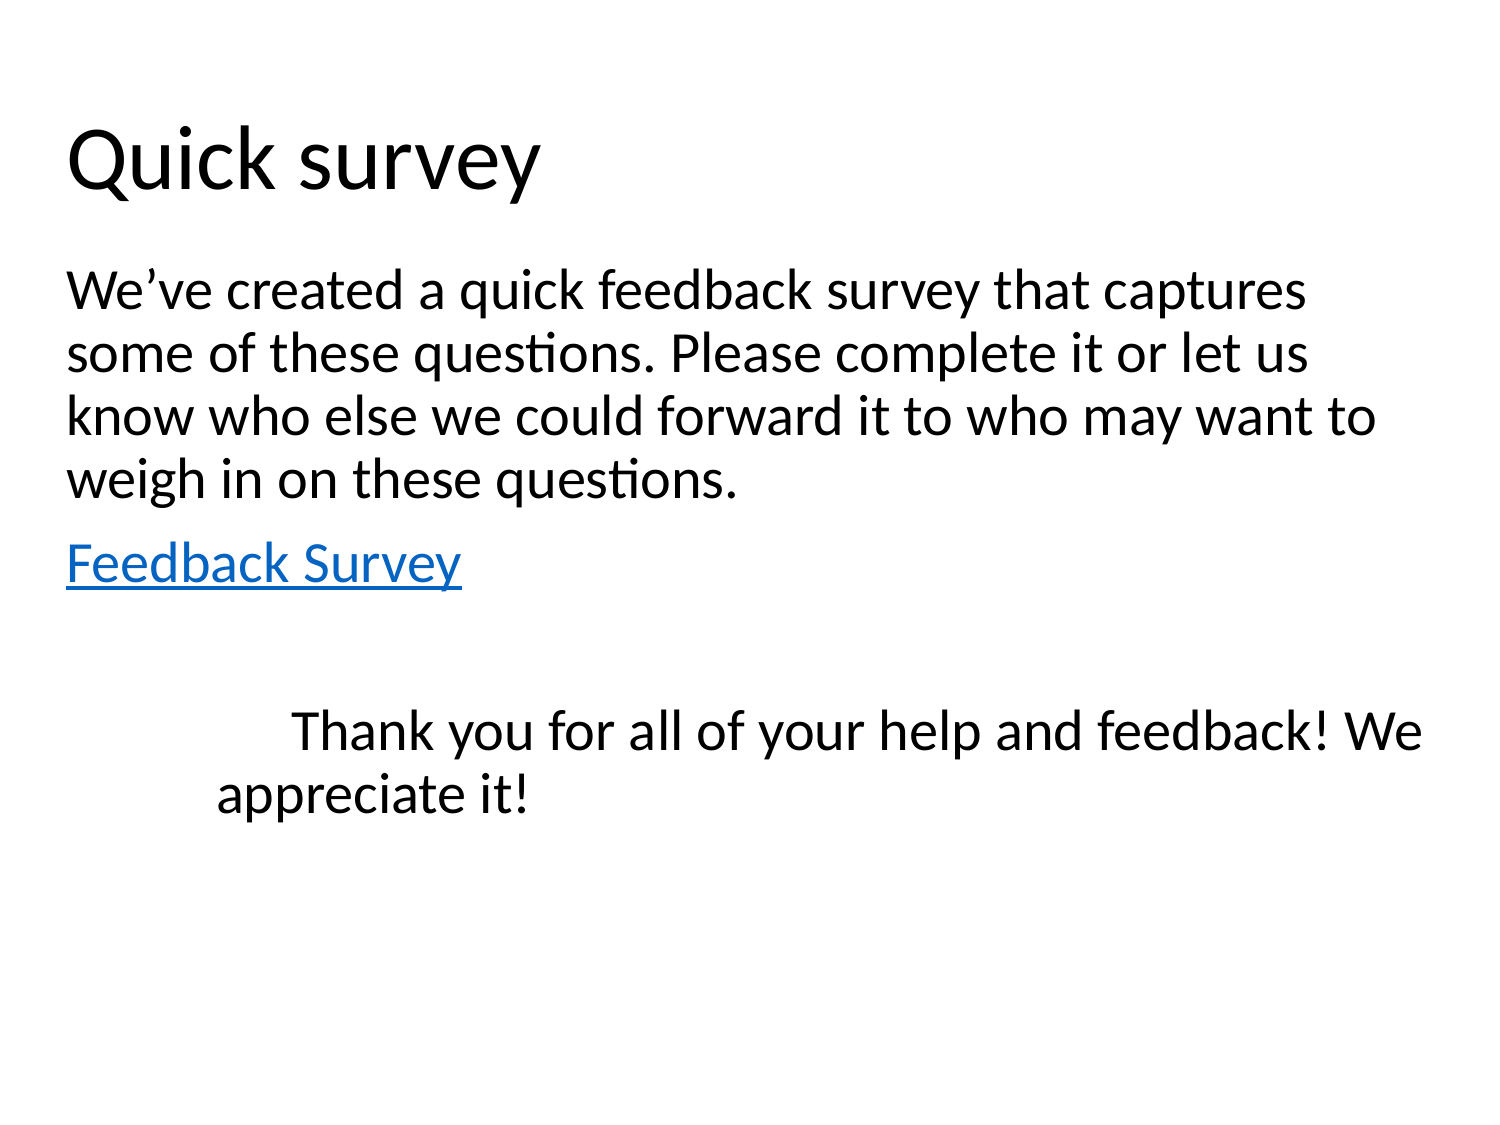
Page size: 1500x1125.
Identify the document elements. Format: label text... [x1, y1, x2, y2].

title Quick survey [51, 97, 1449, 223]
list We’ve created a quick feedback survey that captures some of these questions. Please complete it or let us know who else we could forward it to who may want to weigh in on these questions. Feedback Survey Thank you for all of your help and feedback! We appreciate it! [51, 252, 1449, 1000]
